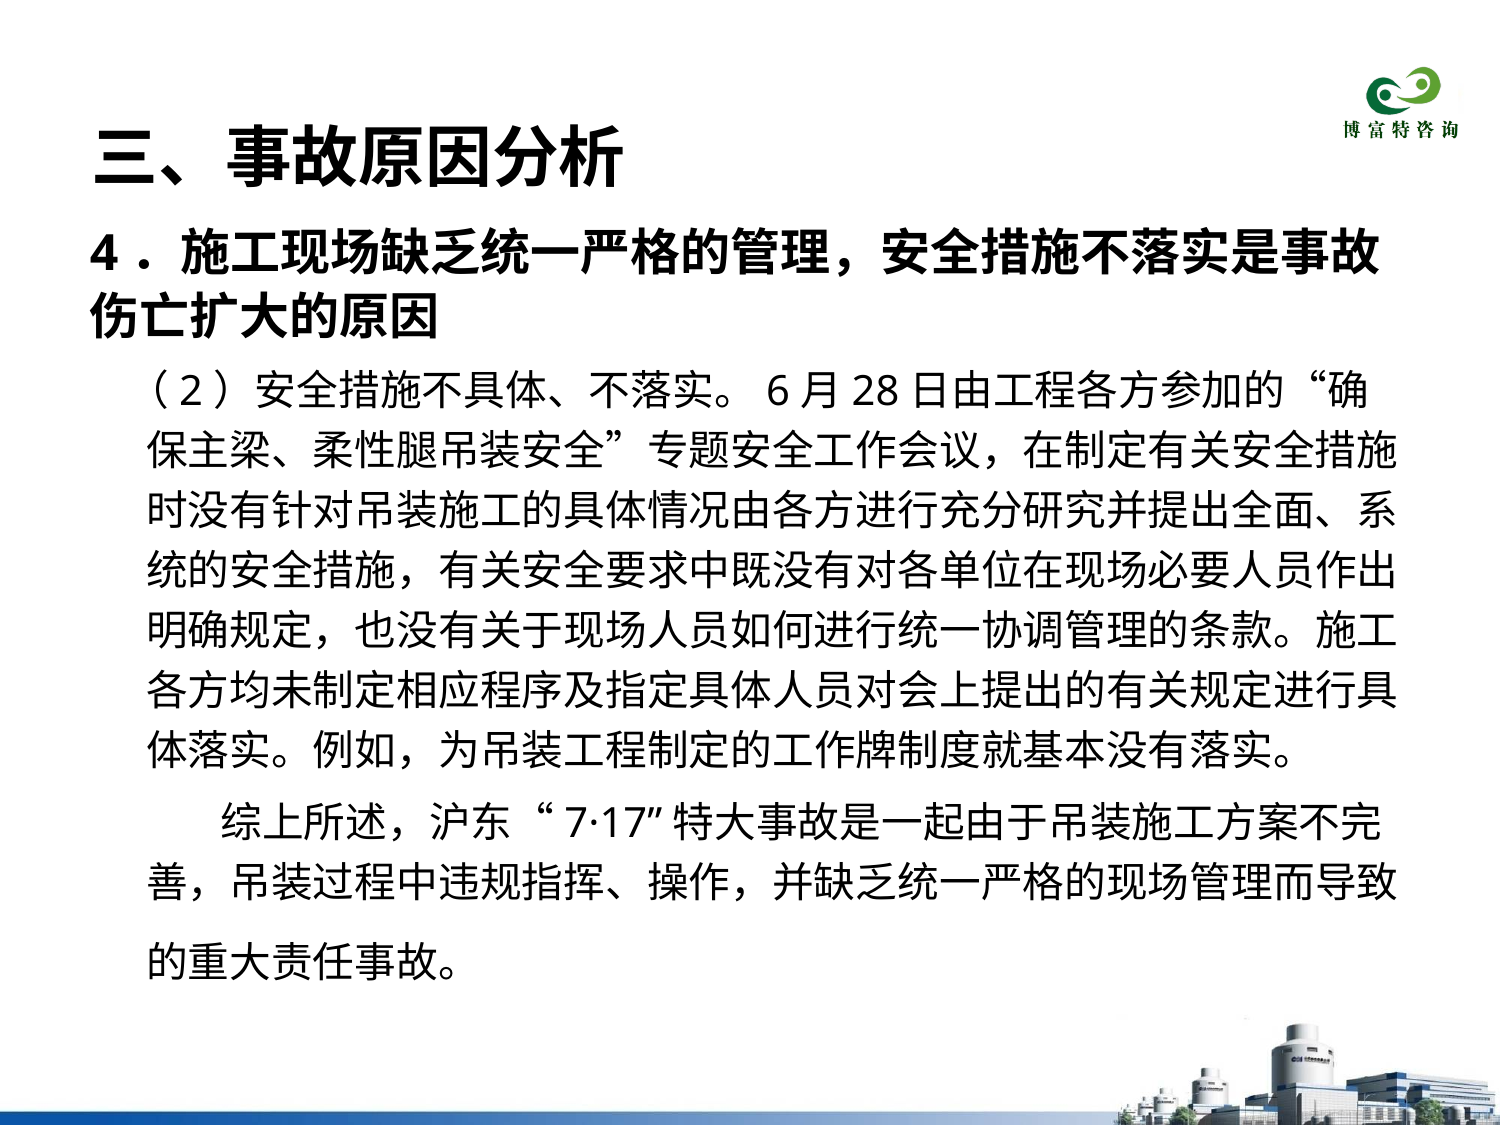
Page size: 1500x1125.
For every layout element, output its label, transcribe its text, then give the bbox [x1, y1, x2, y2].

picture [0, 0, 1500, 1125]
title 三、事故原因分析 [76, 113, 1428, 197]
list 4．施工现场缺乏统一严格的管理，安全措施不落实是事故 伤亡扩大的原因 （2）安全措施不具体、不落实。6月28日由工程各方参加的“确保主梁、柔性腿吊装安全”专题安全工作会议，在制定有关安全措施时没有针对吊装施工的具体情况由各方进行充分研究并提出全面、系统的安全措施，有关安全要求中既没有对各单位在现场必要人员作出明确规定，也没有关于现场人员如何进行统一协调管理的条款。施工各方均未制定相应程序及指定具体人员对会上提出的有关规定进行具体落实。例如，为吊装工程制定的工作牌制度就基本没有落实。 综上所述，沪东“7·17”特大事故是一起由于吊装施工方案不完善，吊装过程中违规指挥、操作，并缺乏统一严格的现场管理而导致的重大责任事故。 [74, 219, 1426, 1006]
